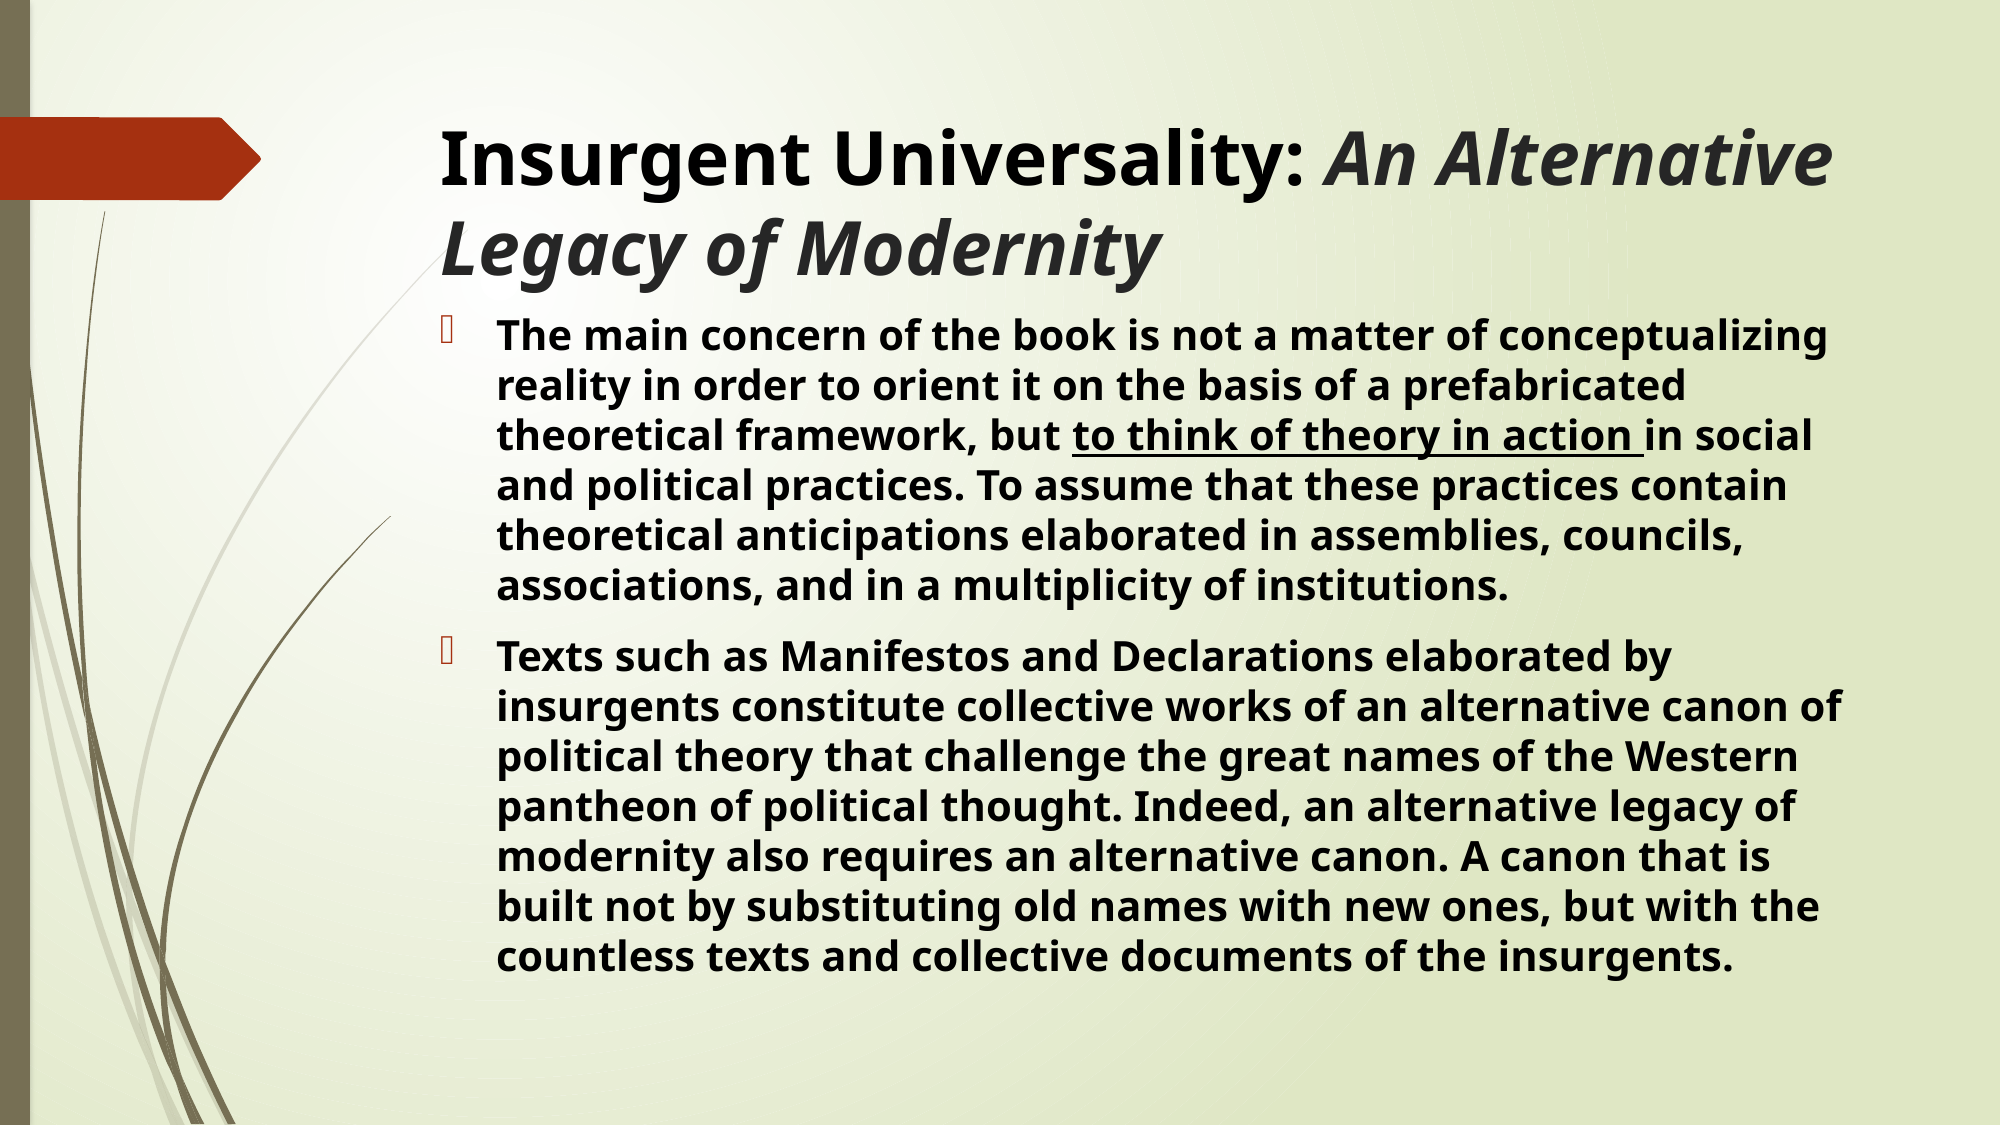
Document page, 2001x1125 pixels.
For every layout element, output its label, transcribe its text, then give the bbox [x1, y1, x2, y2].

title Insurgent Universality: An Alternative Legacy of Modernity [425, 102, 1888, 301]
list The main concern of the book is not a matter of conceptualizing reality in order to orient it on the basis of a prefabricated theoretical framework, but to think of theory in action in social and political practices. To assume that these practices contain theoretical anticipations elaborated in assemblies, councils, associations, and in a multiplicity of institutions. Texts such as Manifestos and Declarations elaborated by insurgents constitute collective works of an alternative canon of political theory that challenge the great names of the Western pantheon of political thought. Indeed, an alternative legacy of modernity also requires an alternative canon. A canon that is built not by substituting old names with new ones, but with the countless texts and collective documents of the insurgents. [424, 301, 1888, 970]
